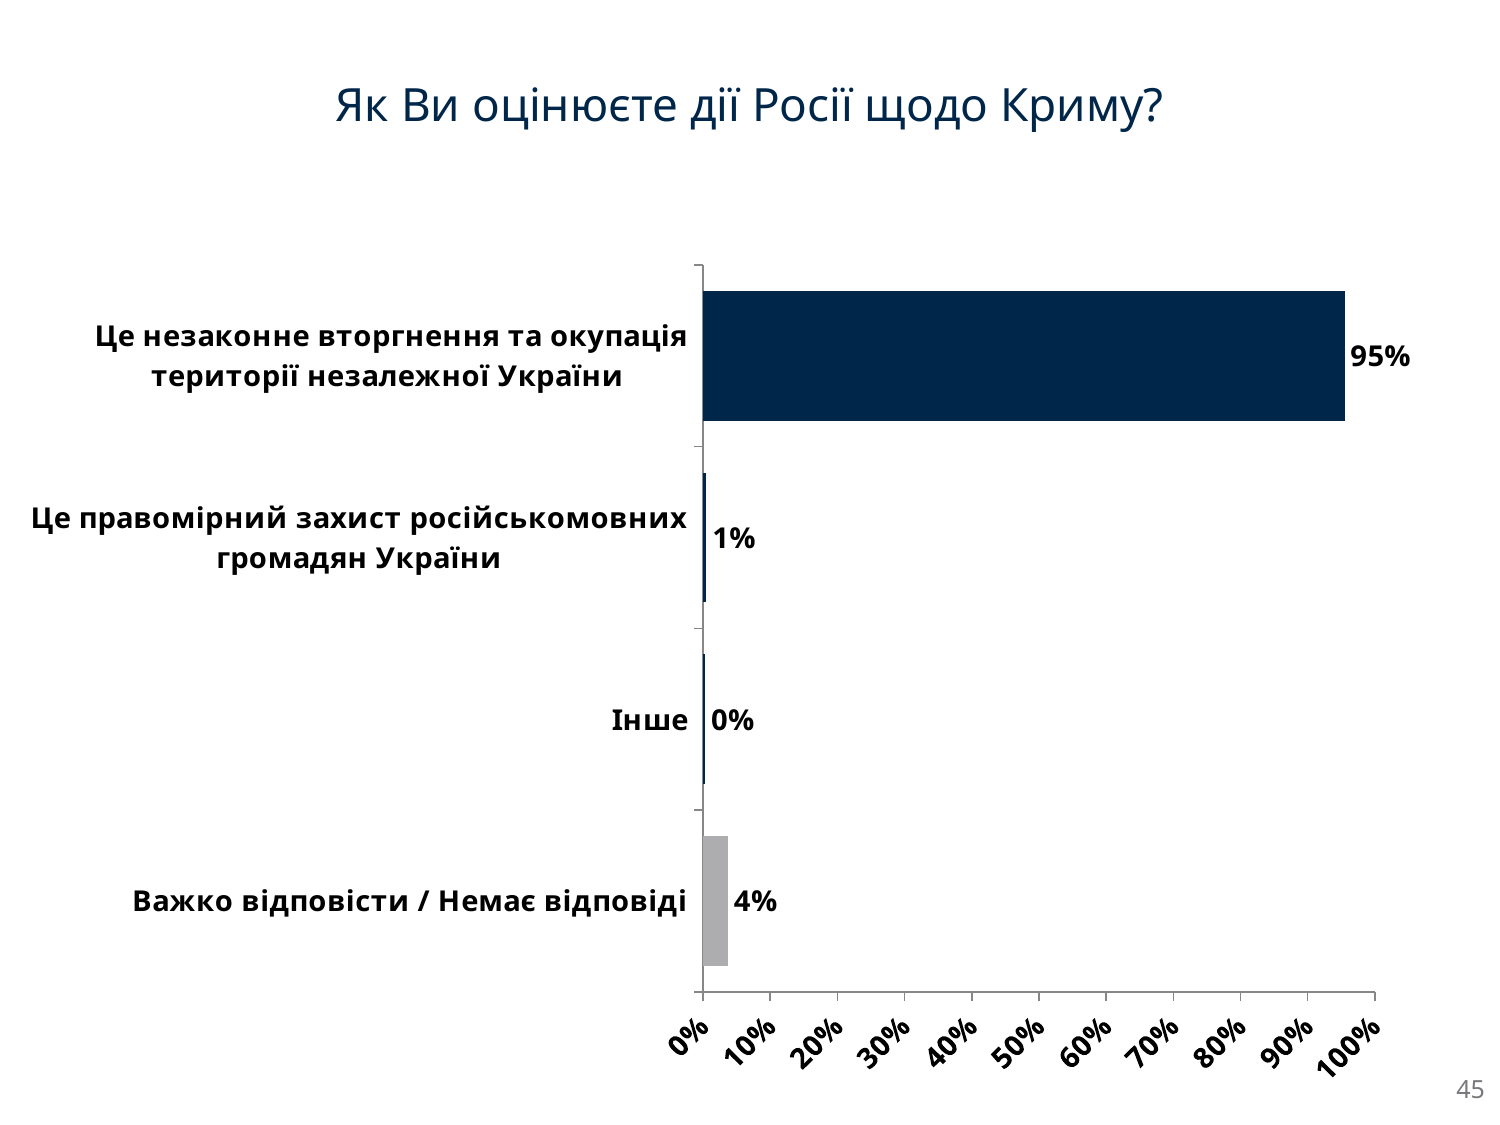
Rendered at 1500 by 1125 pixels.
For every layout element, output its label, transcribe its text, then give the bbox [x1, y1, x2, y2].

chart [0, 242, 1451, 1090]
title Як Ви оцінюєте дії Росії щодо Криму? [46, 78, 1454, 128]
text_box 45 [1162, 1060, 1500, 1121]
